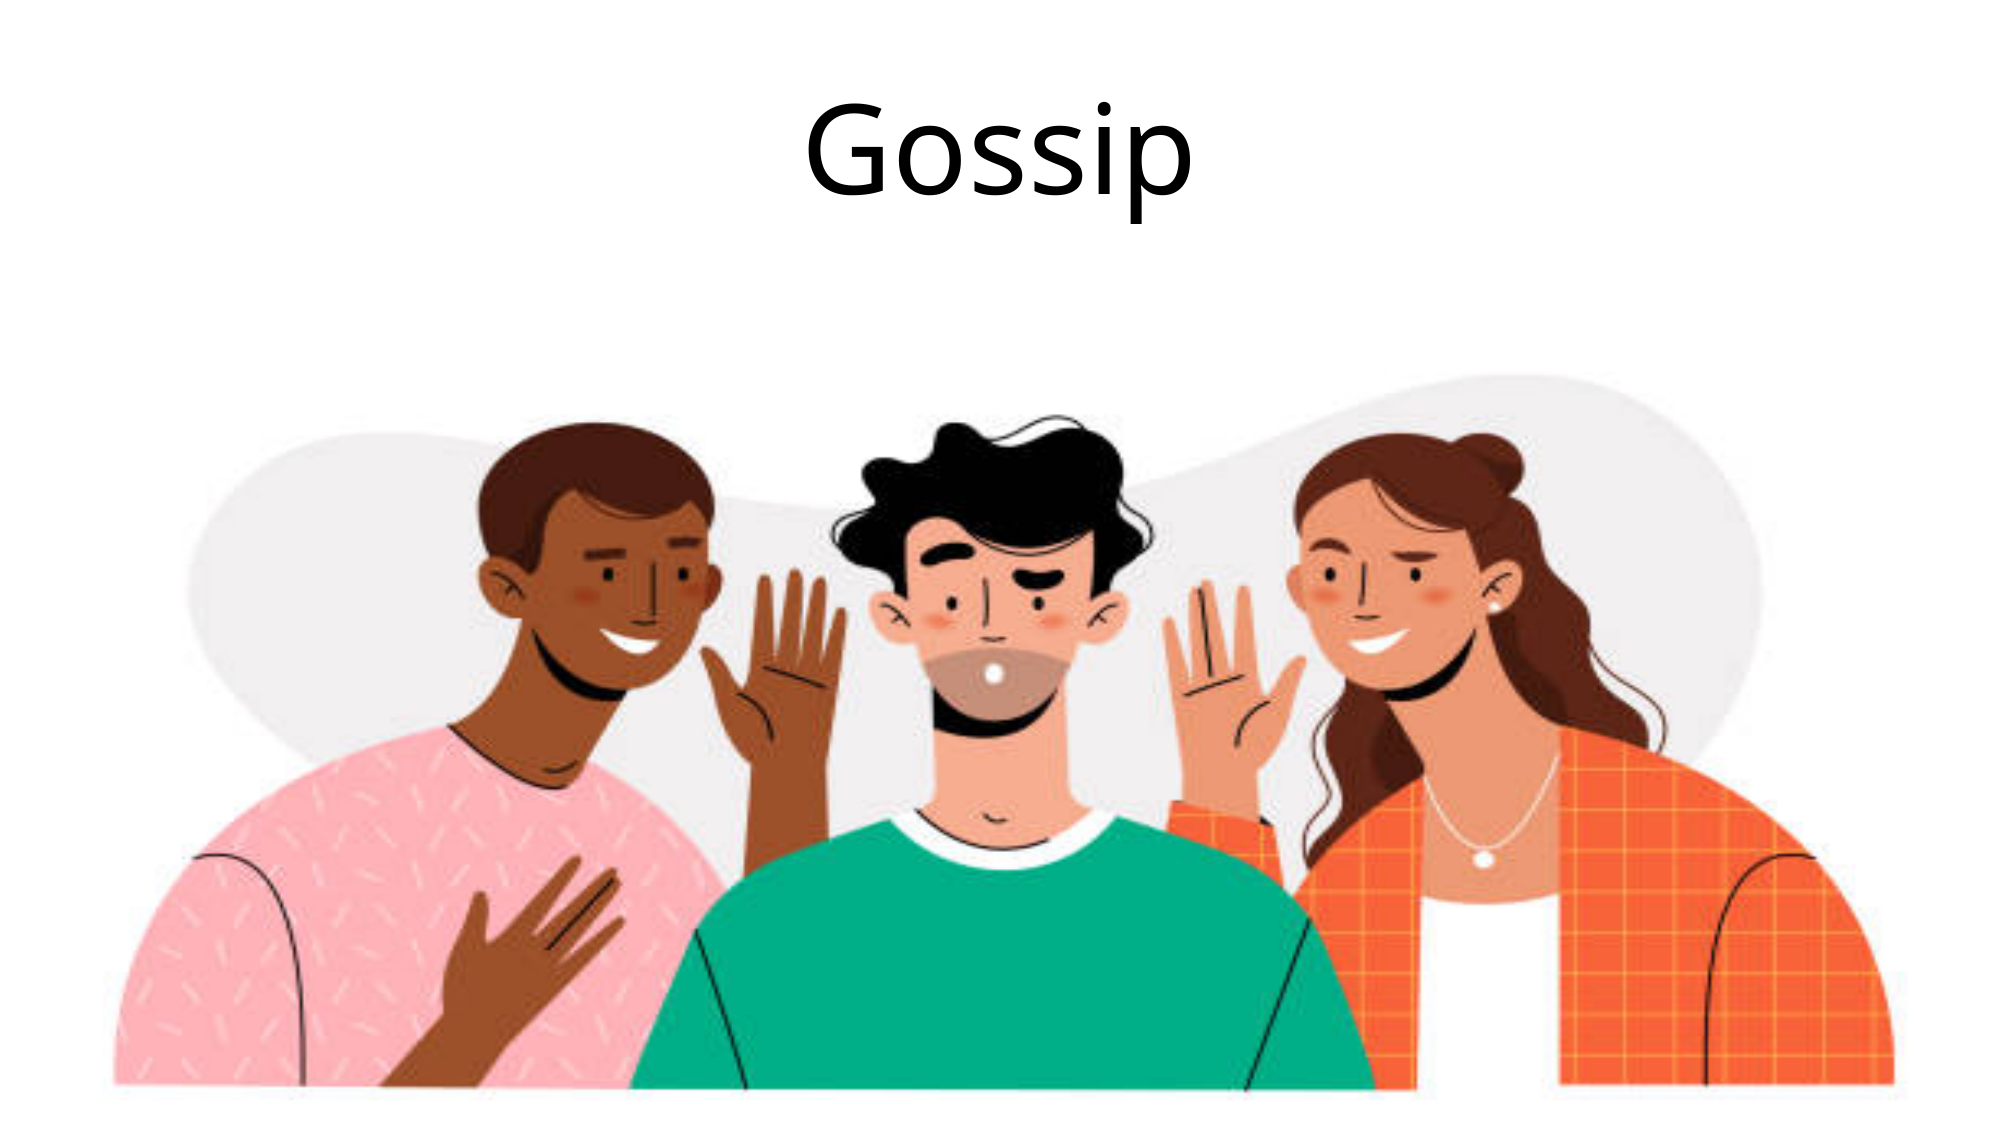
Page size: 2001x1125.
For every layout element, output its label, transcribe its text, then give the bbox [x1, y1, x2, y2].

picture [0, 330, 2000, 1125]
title Gossip [249, 67, 1750, 230]
